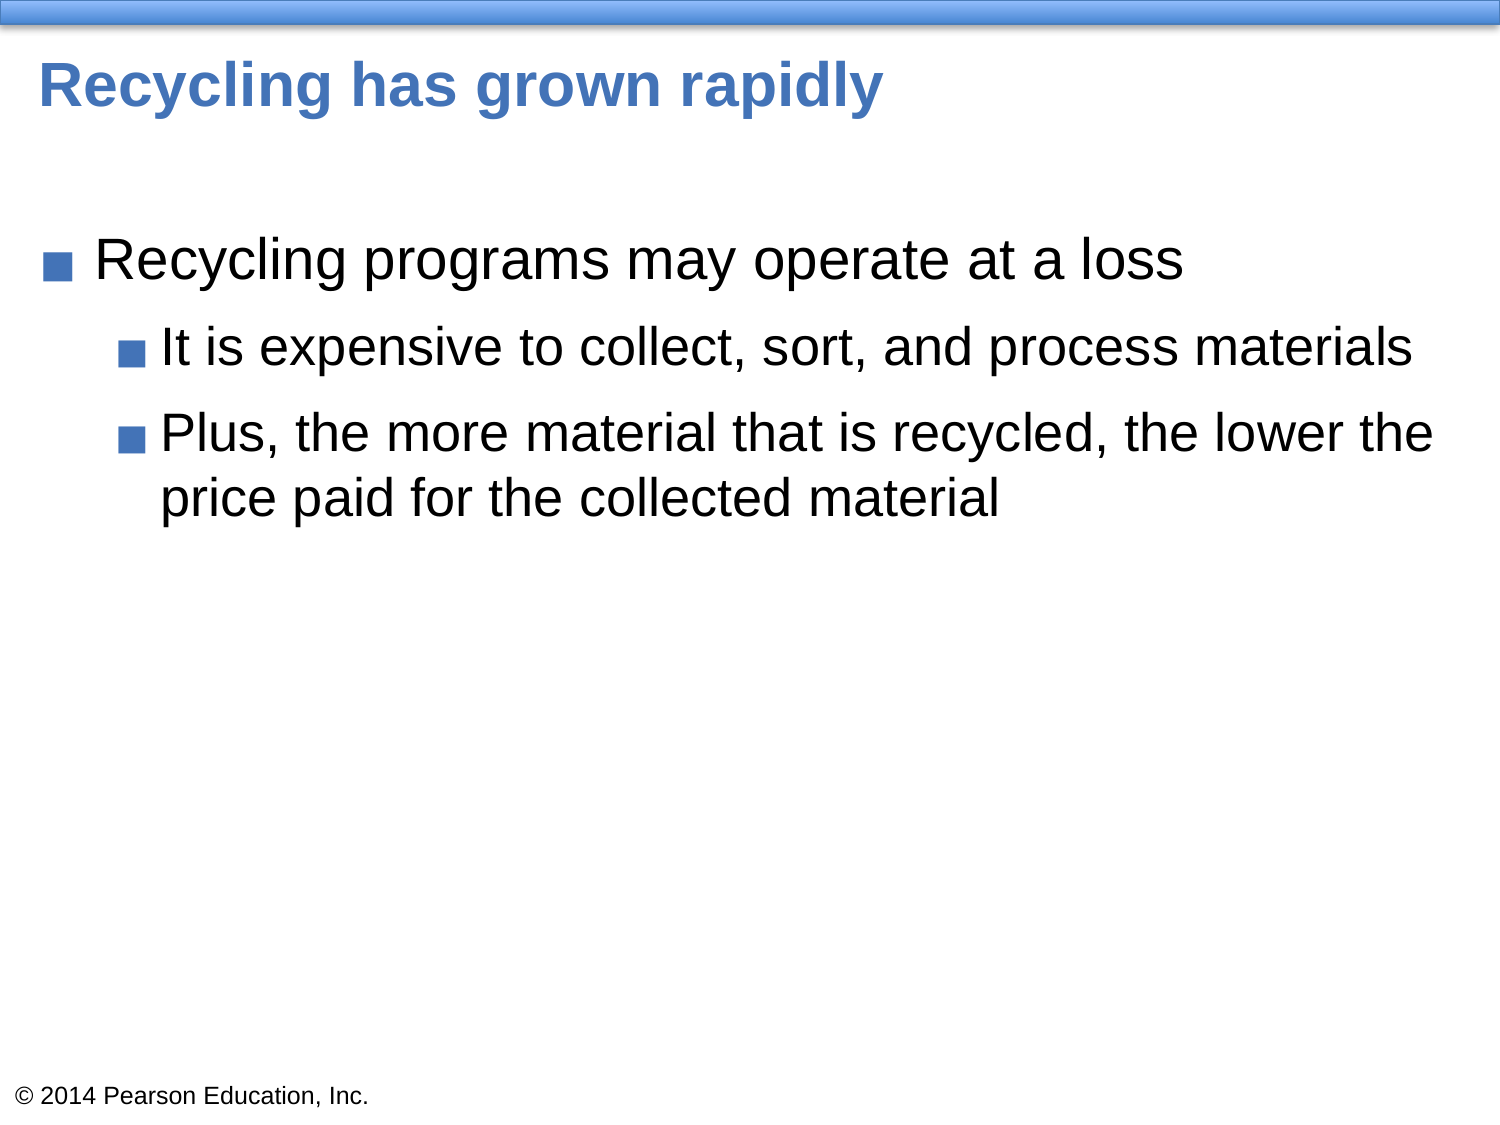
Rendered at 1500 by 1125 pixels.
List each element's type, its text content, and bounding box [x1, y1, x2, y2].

footer © 2014 Pearson Education, Inc. [0, 1065, 475, 1125]
title Recycling has grown rapidly [23, 36, 1476, 213]
list Recycling programs may operate at a loss It is expensive to collect, sort, and process materials Plus, the more material that is recycled, the lower the price paid for the collected material [23, 213, 1476, 1005]
